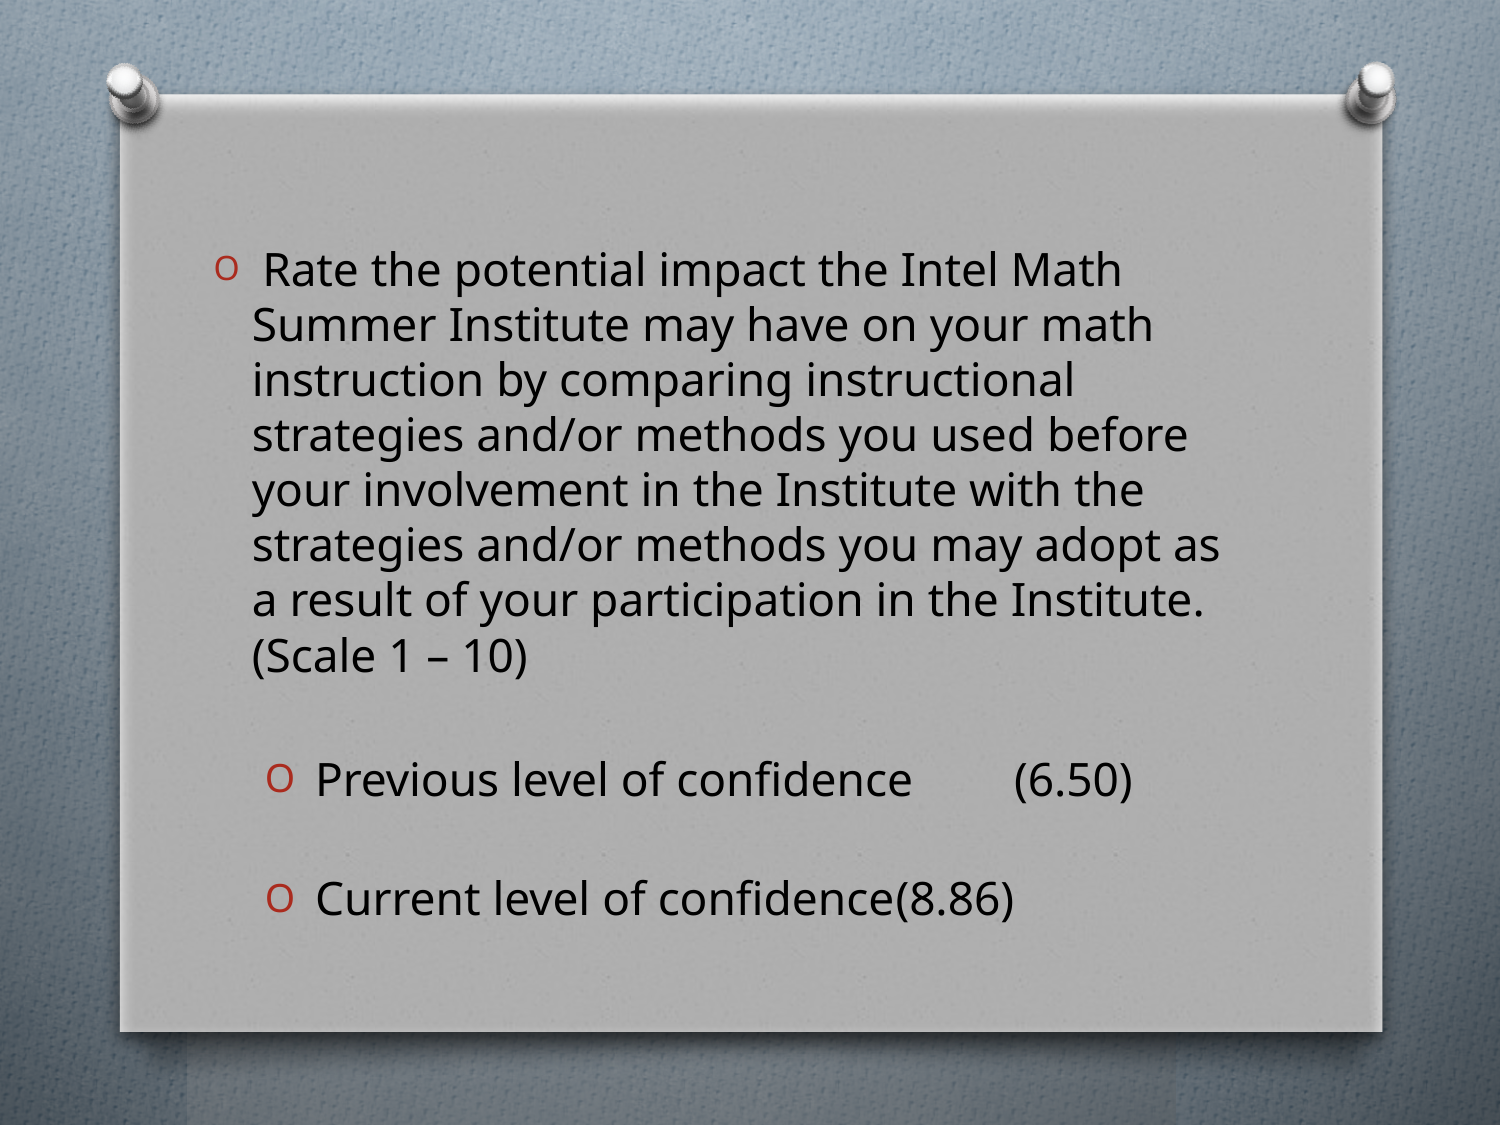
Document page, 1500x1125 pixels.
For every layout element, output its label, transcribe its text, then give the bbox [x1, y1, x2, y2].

picture [1317, 35, 1439, 156]
picture [75, 29, 198, 153]
list Rate the potential impact the Intel Math Summer Institute may have on your math instruction by comparing instructional strategies and/or methods you used before your involvement in the Institute with the strategies and/or methods you may adopt as a result of your participation in the Institute. (Scale 1 – 10) Previous level of confidence (6.50) Current level of confidence (8.86) [198, 232, 1250, 939]
